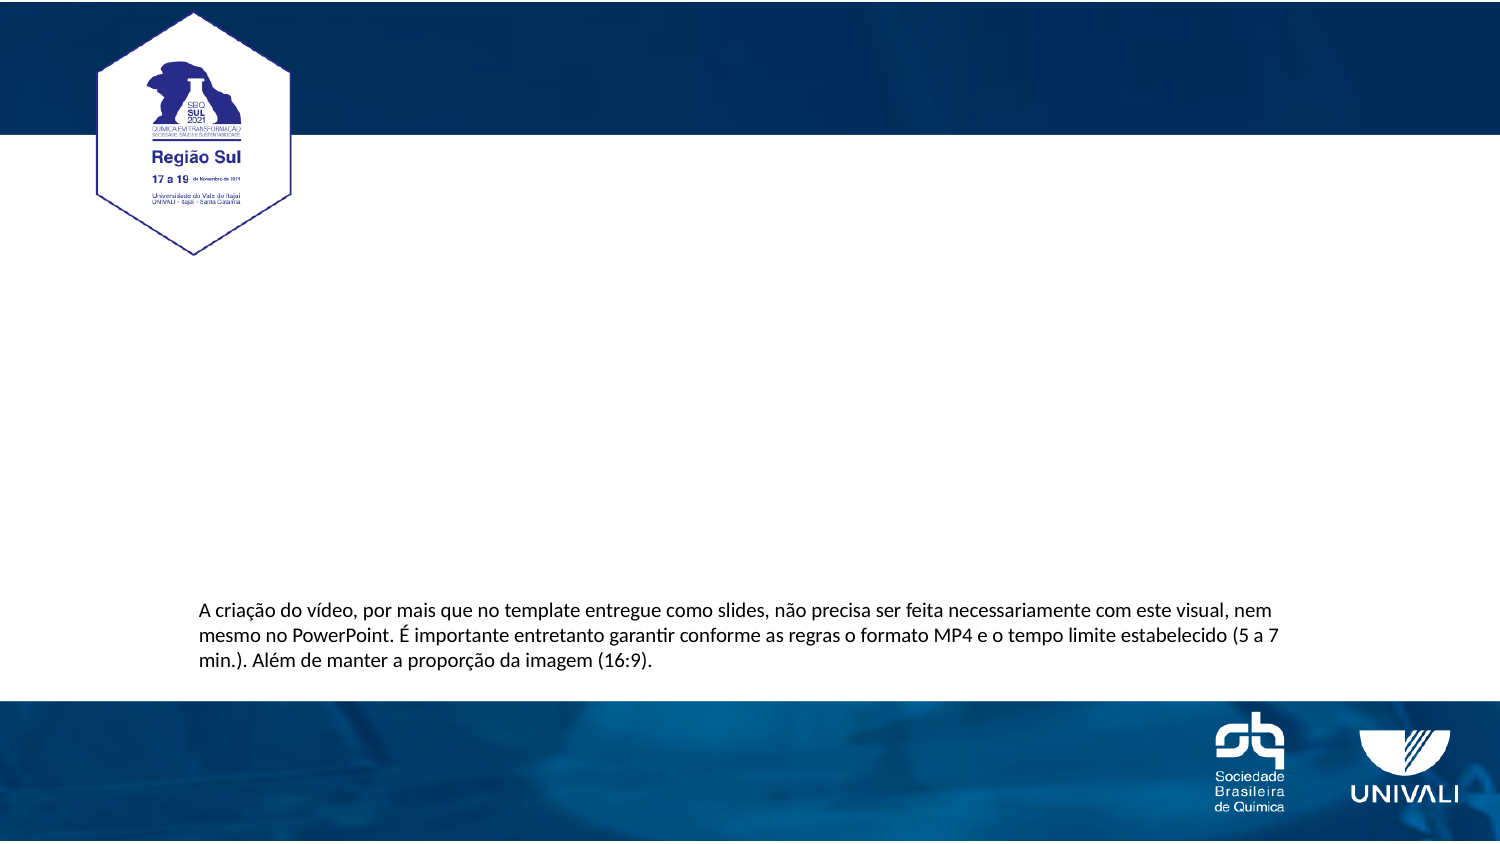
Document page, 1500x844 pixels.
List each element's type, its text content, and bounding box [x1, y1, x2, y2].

text_box A criação do vídeo, por mais que no template entregue como slides, não precisa ser feita necessariamente com este visual, nem mesmo no PowerPoint. É importante entretanto garantir conforme as regras o formato MP4 e o tempo limite estabelecido (5 a 7 min.). Além de manter a proporção da imagem (16:9). [184, 589, 1316, 679]
picture [0, 2, 1500, 841]
picture [926, 837, 941, 841]
